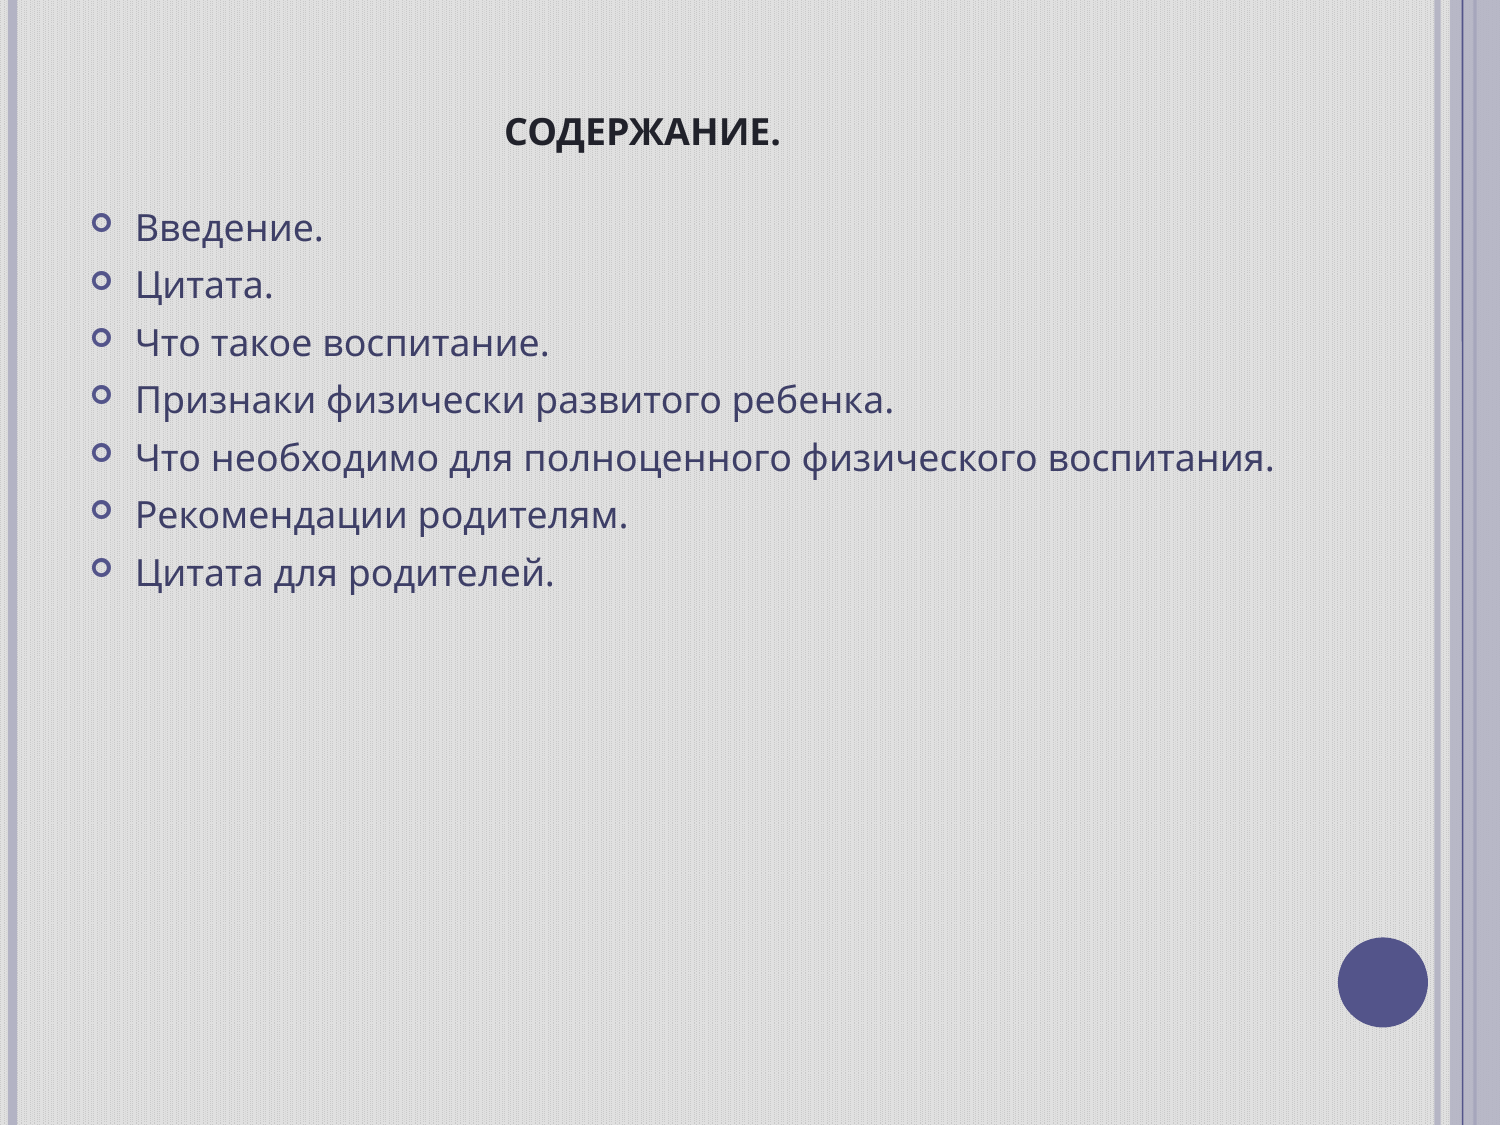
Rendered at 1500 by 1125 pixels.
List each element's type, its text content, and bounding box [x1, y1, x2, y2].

list Введение. Цитата. Что такое воспитание. Признаки физически развитого ребенка. Что необходимо для полноценного физического воспитания. Рекомендации родителям. Цитата для родителей. [75, 196, 1300, 1062]
title Содержание. [75, 45, 1211, 161]
